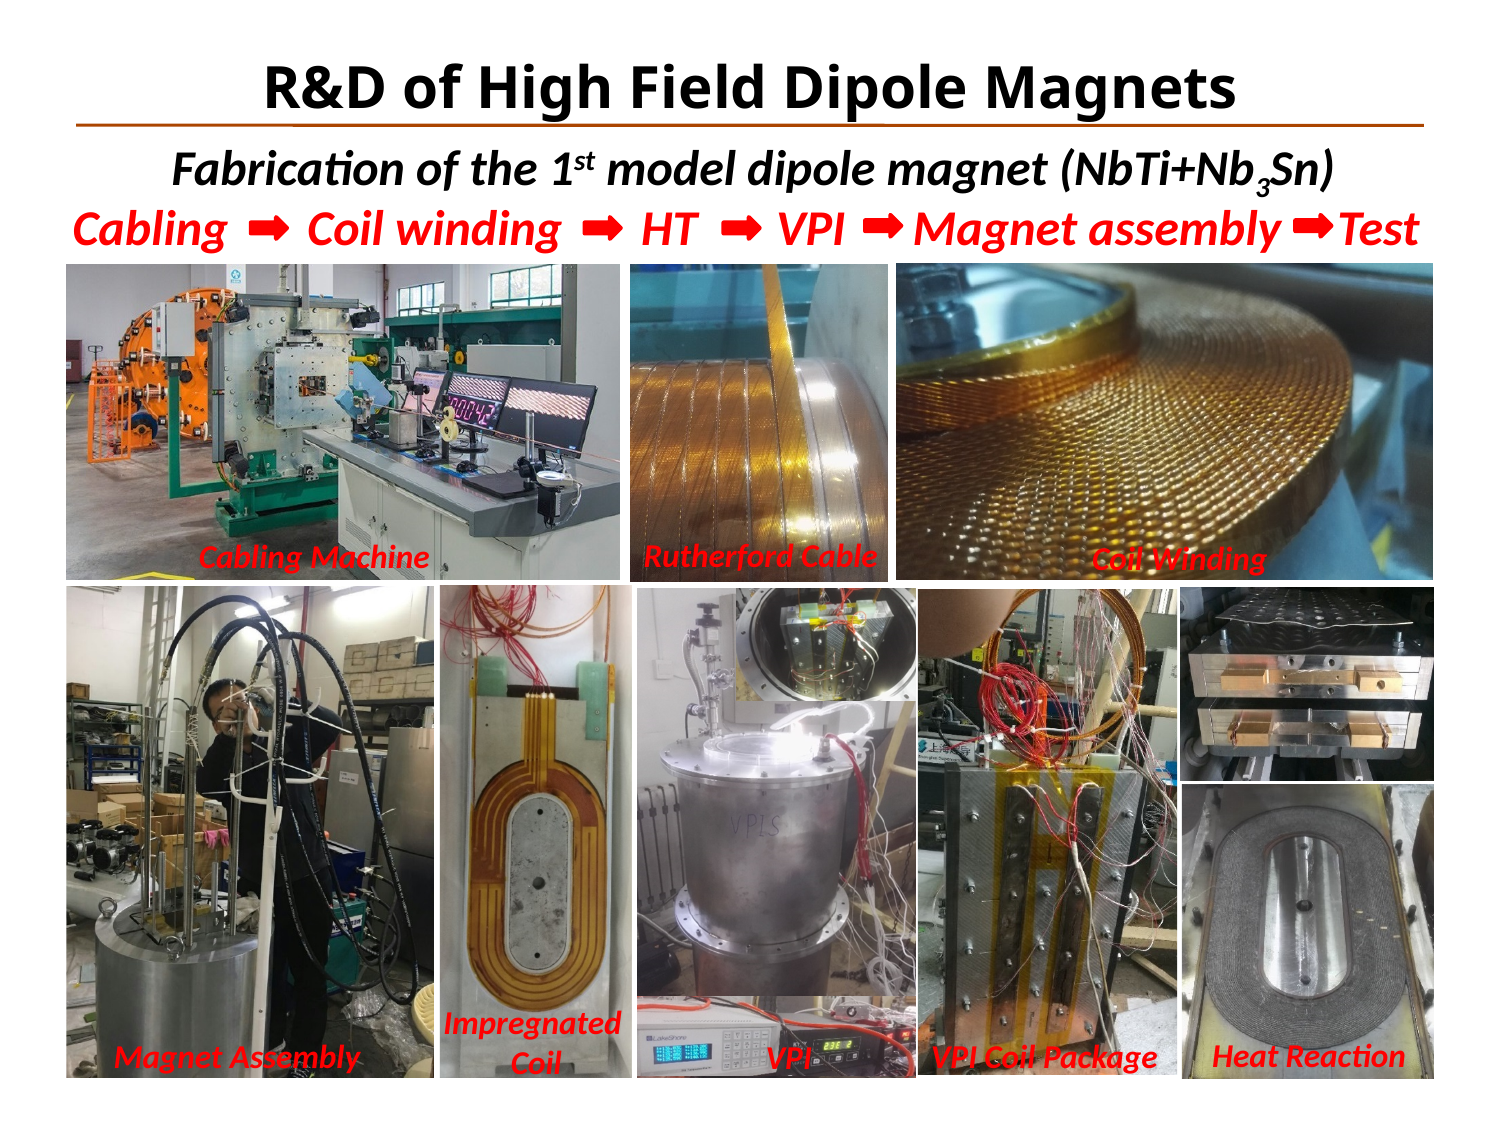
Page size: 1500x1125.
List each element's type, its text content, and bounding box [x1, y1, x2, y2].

text_box [248, 215, 290, 241]
picture [66, 264, 620, 580]
picture [66, 585, 916, 1079]
picture [628, 264, 888, 582]
picture [1180, 586, 1435, 781]
text_box [1293, 212, 1334, 239]
text_box [863, 212, 904, 239]
text_box [721, 215, 762, 241]
text_box Impregnated Coil [428, 993, 645, 1089]
text_box Cabling Coil winding HT VPI Magnet assembly Test [40, 187, 1453, 263]
text_box Fabrication of the 1st model dipole magnet (NbTi+Nb3Sn) [156, 135, 1351, 211]
text_box [582, 215, 623, 241]
picture [896, 263, 1433, 580]
picture [1181, 783, 1435, 1079]
picture [917, 588, 1178, 1076]
text_box R&D of High Field Dipole Magnets [0, 0, 1500, 89]
